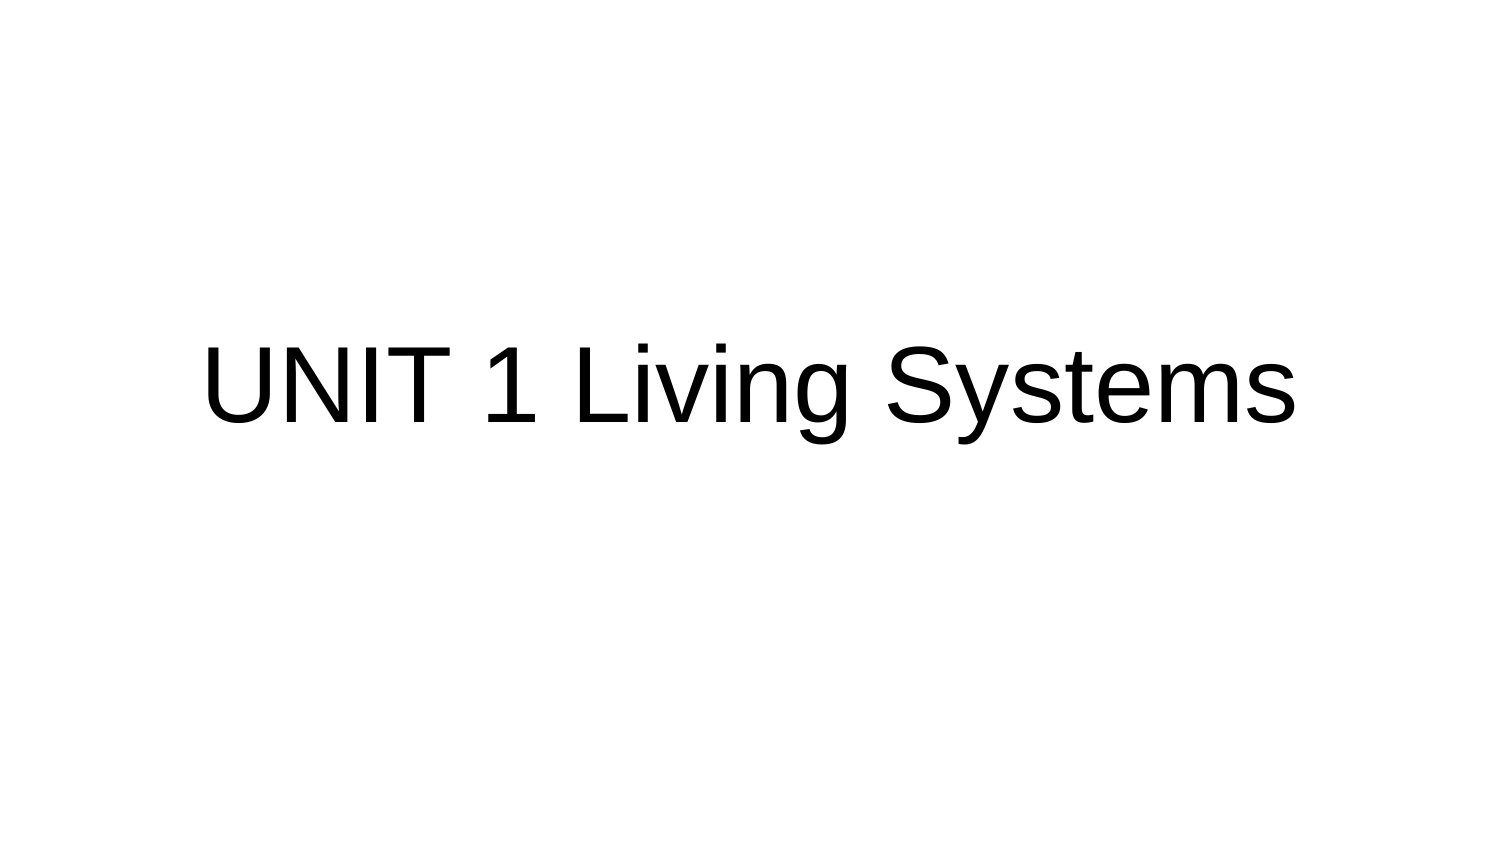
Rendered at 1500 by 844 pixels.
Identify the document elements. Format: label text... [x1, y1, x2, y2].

title UNIT 1 Living Systems [51, 122, 1449, 459]
